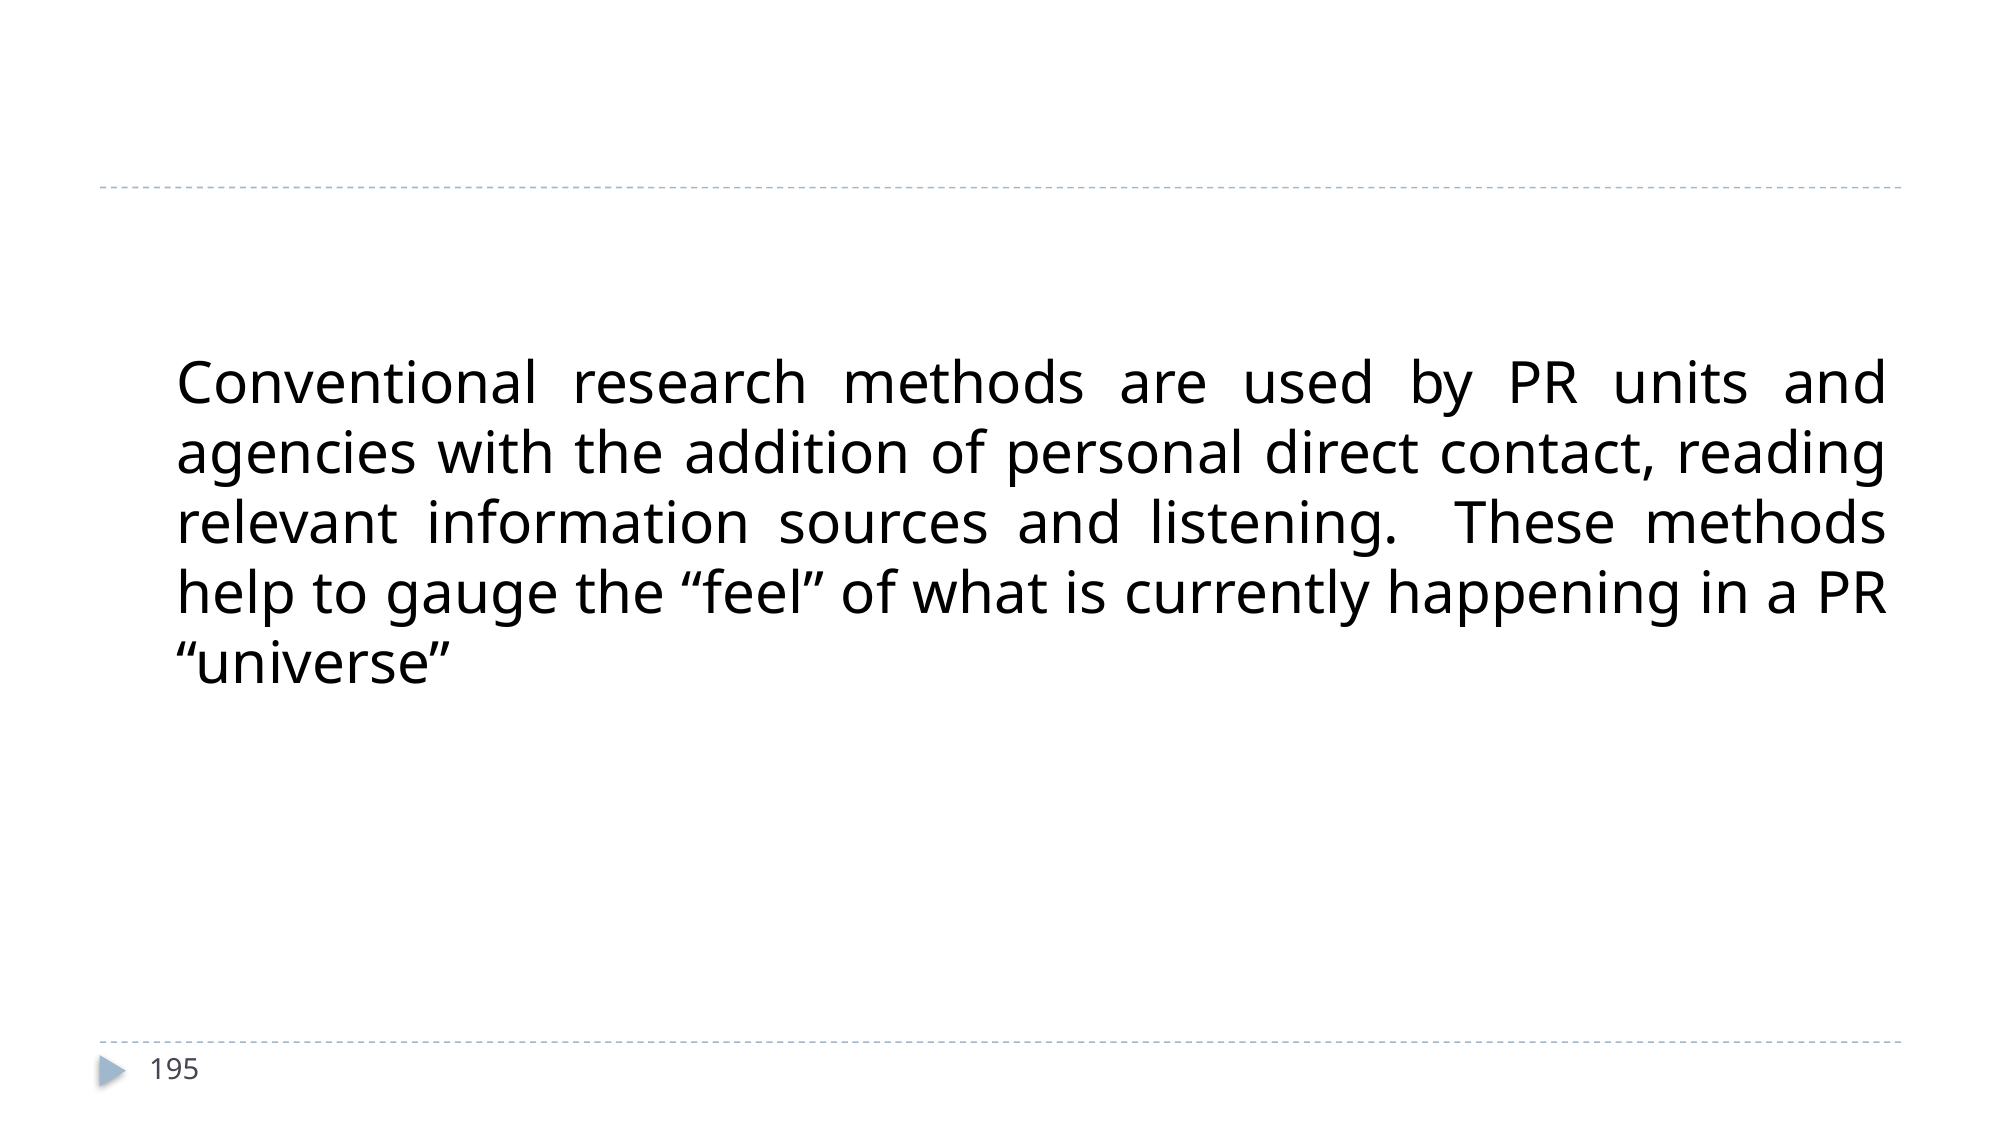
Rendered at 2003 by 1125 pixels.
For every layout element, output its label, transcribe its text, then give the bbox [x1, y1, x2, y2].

list Conventional research methods are used by PR units and agencies with the addition of personal direct contact, reading relevant information sources and listening. These methods help to gauge the “feel” of what is currently happening in a PR “universe” [116, 337, 1903, 1075]
slide_number 195 [134, 1075, 568, 1103]
